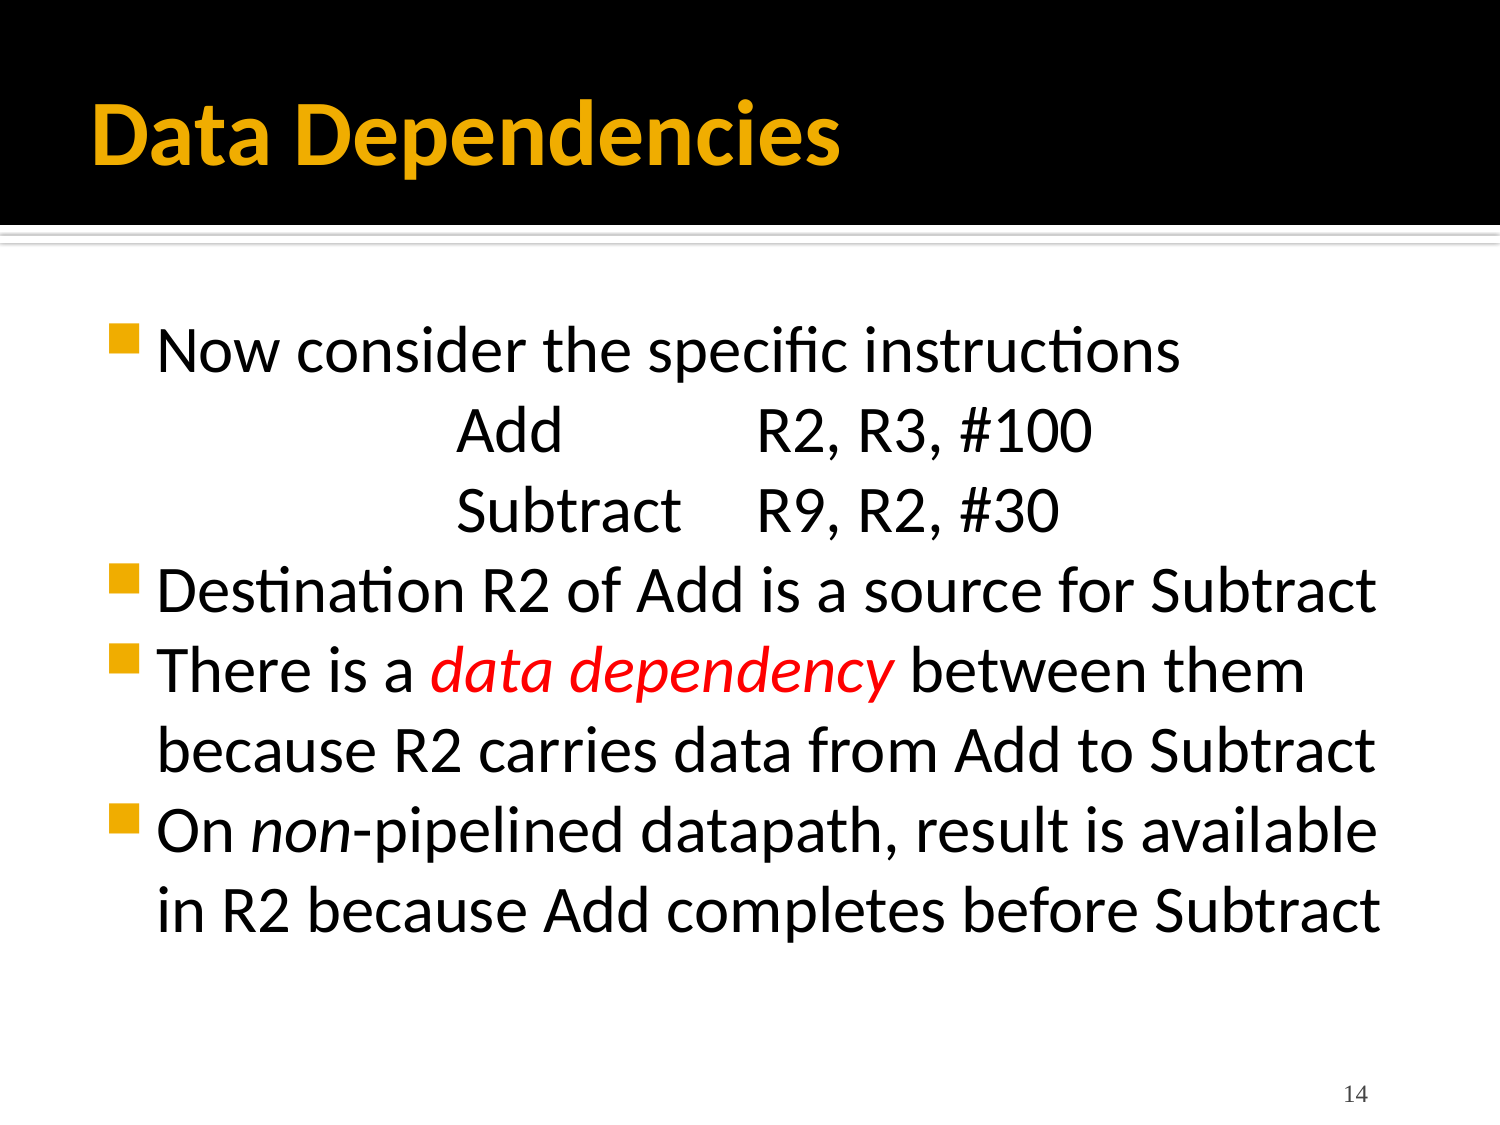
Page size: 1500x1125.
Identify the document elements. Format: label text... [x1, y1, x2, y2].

title Data Dependencies [75, 25, 1425, 231]
list Now consider the specific instructions Add R2, R3, #100 Subtract R9, R2, #30 Destination R2 of Add is a source for Subtract There is a data dependency between them because R2 carries data from Add to Subtract On non-pipelined datapath, result is available in R2 because Add completes before Subtract [75, 291, 1425, 1050]
slide_number 14 [1262, 1062, 1383, 1108]
